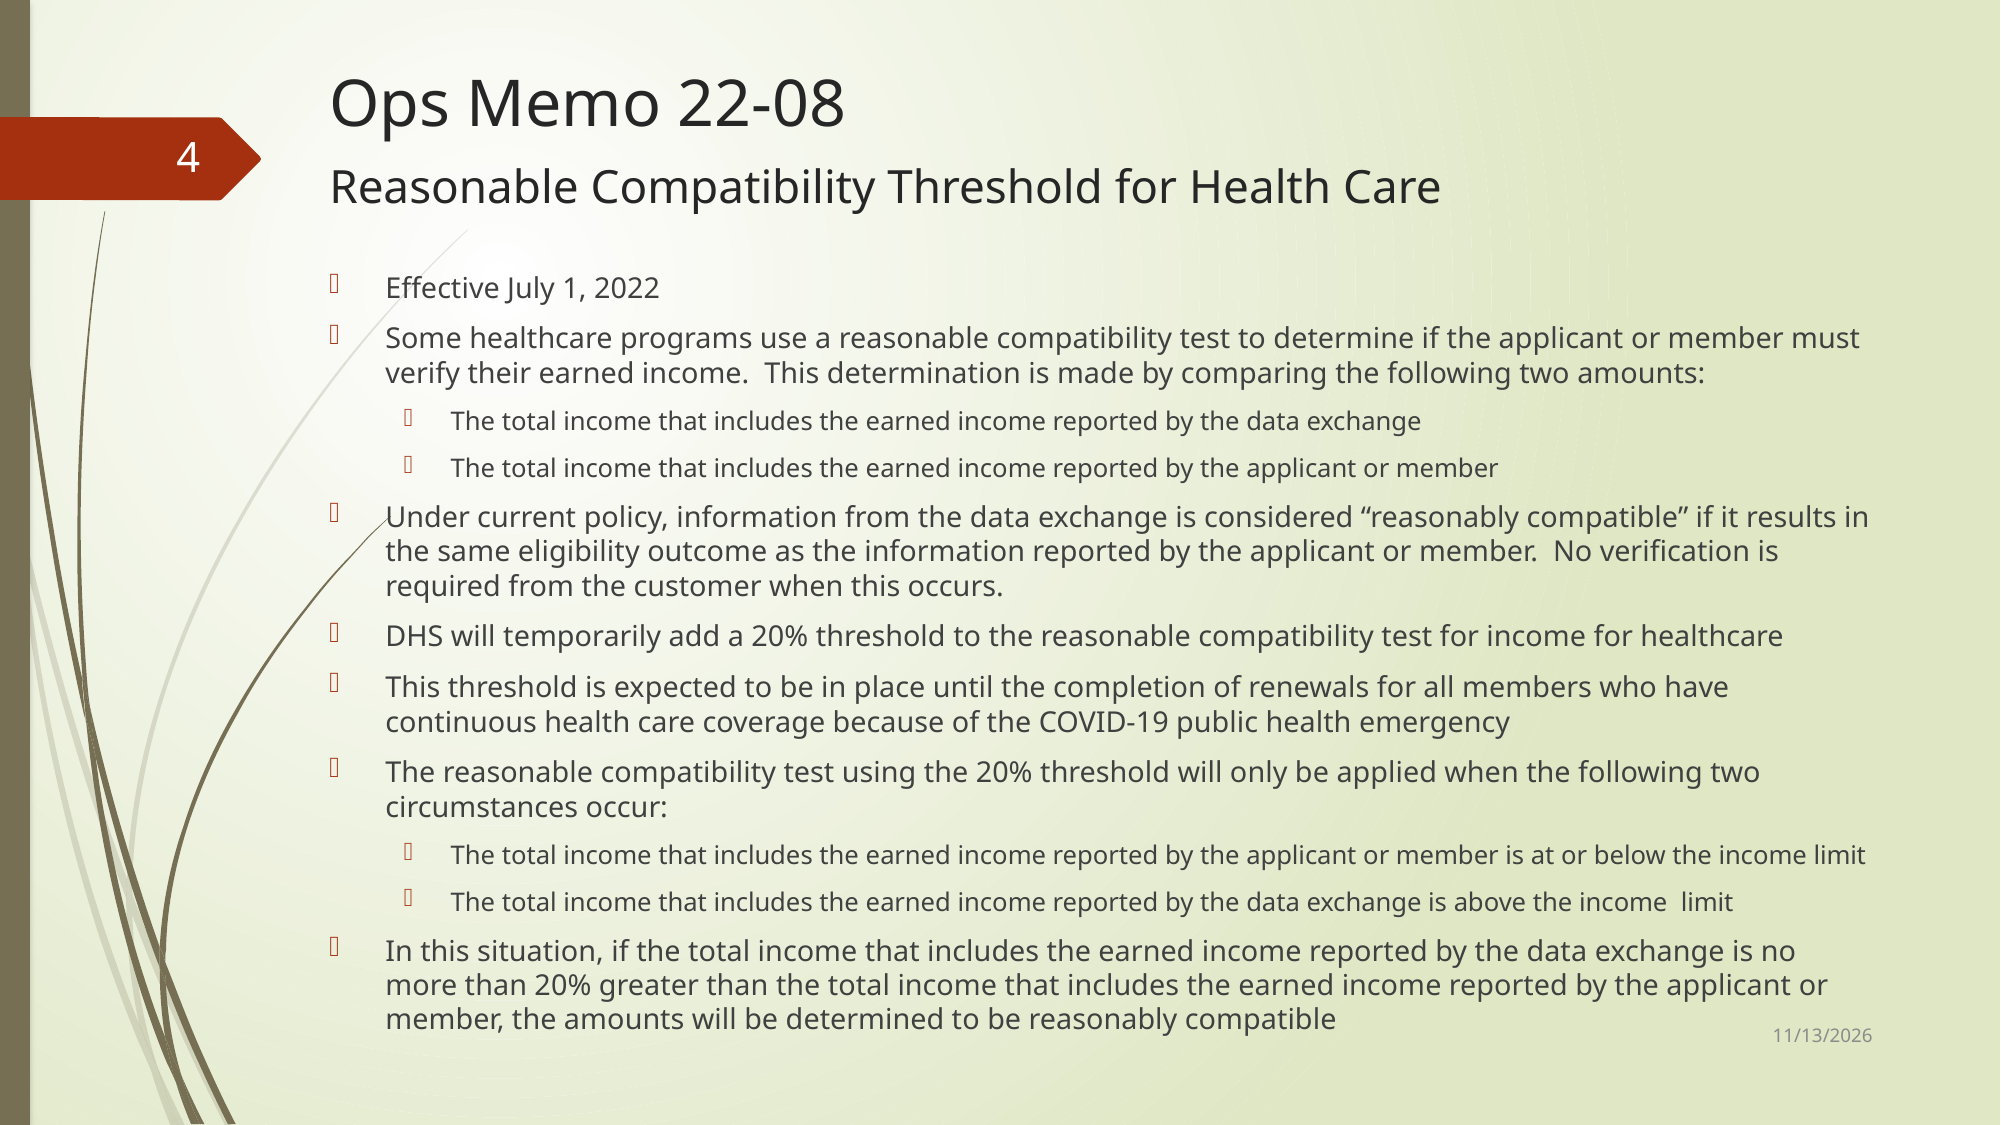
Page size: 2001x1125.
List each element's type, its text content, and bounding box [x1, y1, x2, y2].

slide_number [1699, 1005, 1888, 1067]
title Ops Memo 22-08 Reasonable Compatibility Threshold for Health Care [314, 54, 1888, 262]
slide_number 4 [87, 129, 216, 190]
list Effective July 1, 2022 Some healthcare programs use a reasonable compatibility test to determine if the applicant or member must verify their earned income. This determination is made by comparing the following two amounts: The total income that includes the earned income reported by the data exchange The total income that includes the earned income reported by the applicant or member Under current policy, information from the data exchange is considered “reasonably compatible” if it results in the same eligibility outcome as the information reported by the applicant or member. No verification is required from the customer when this occurs. DHS will temporarily add a 20% threshold to the reasonable compatibility test for income for healthcare This threshold is expected to be in place until the completion of renewals for all members who have continuous health care coverage because of the COVID-19 public health emergency The reasonable compatibility test using the 20% threshold will only be applied when the following two circumstances occur: The total income that includes the earned income reported by the applicant or member is at or below the income limit The total income that includes the earned income reported by the data exchange is above the income limit In this situation, if the total income that includes the earned income reported by the data exchange is no more than 20% greater than the total income that includes the earned income reported by the applicant or member, the amounts will be determined to be reasonably compatible [314, 262, 1888, 1054]
